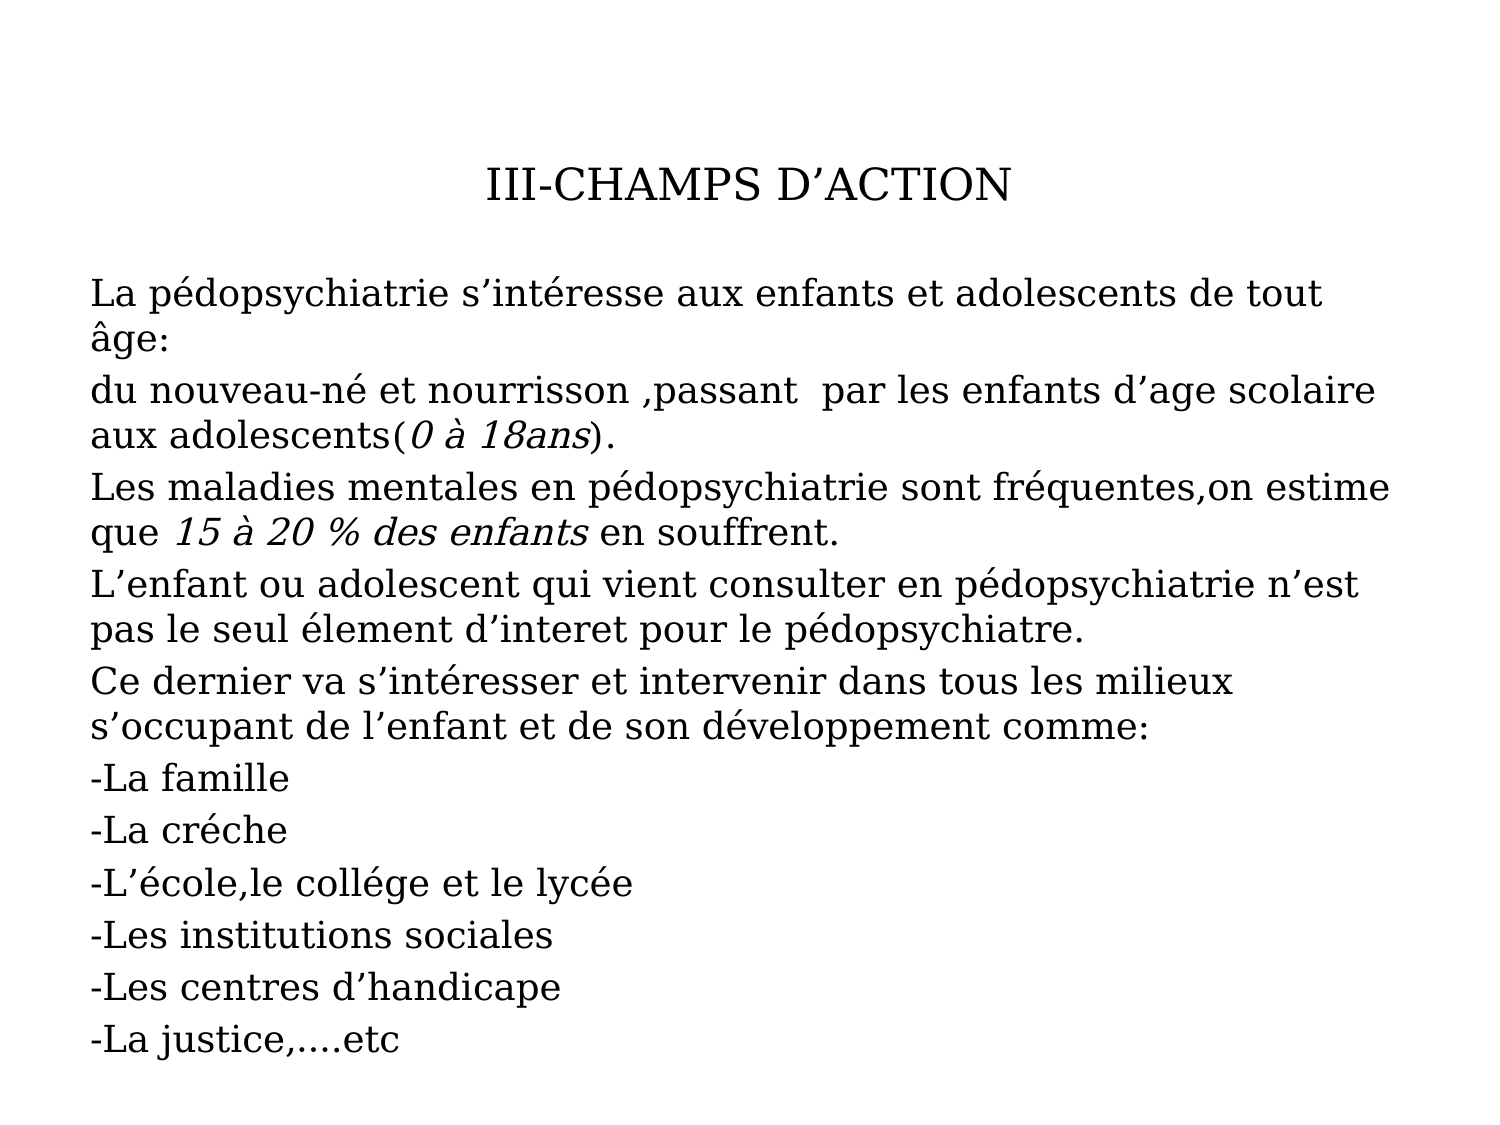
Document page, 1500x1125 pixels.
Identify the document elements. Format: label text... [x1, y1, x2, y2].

list III-CHAMPS D’ACTION La pédopsychiatrie s’intéresse aux enfants et adolescents de tout âge: du nouveau-né et nourrisson ,passant par les enfants d’age scolaire aux adolescents(0 à 18ans). Les maladies mentales en pédopsychiatrie sont fréquentes,on estime que 15 à 20 % des enfants en souffrent. L’enfant ou adolescent qui vient consulter en pédopsychiatrie n’est pas le seul élement d’interet pour le pédopsychiatre. Ce dernier va s’intéresser et intervenir dans tous les milieux s’occupant de l’enfant et de son développement comme: -La famille -La créche -L’école,le collége et le lycée -Les institutions sociales -Les centres d’handicape -La justice,….etc [75, 149, 1425, 1071]
